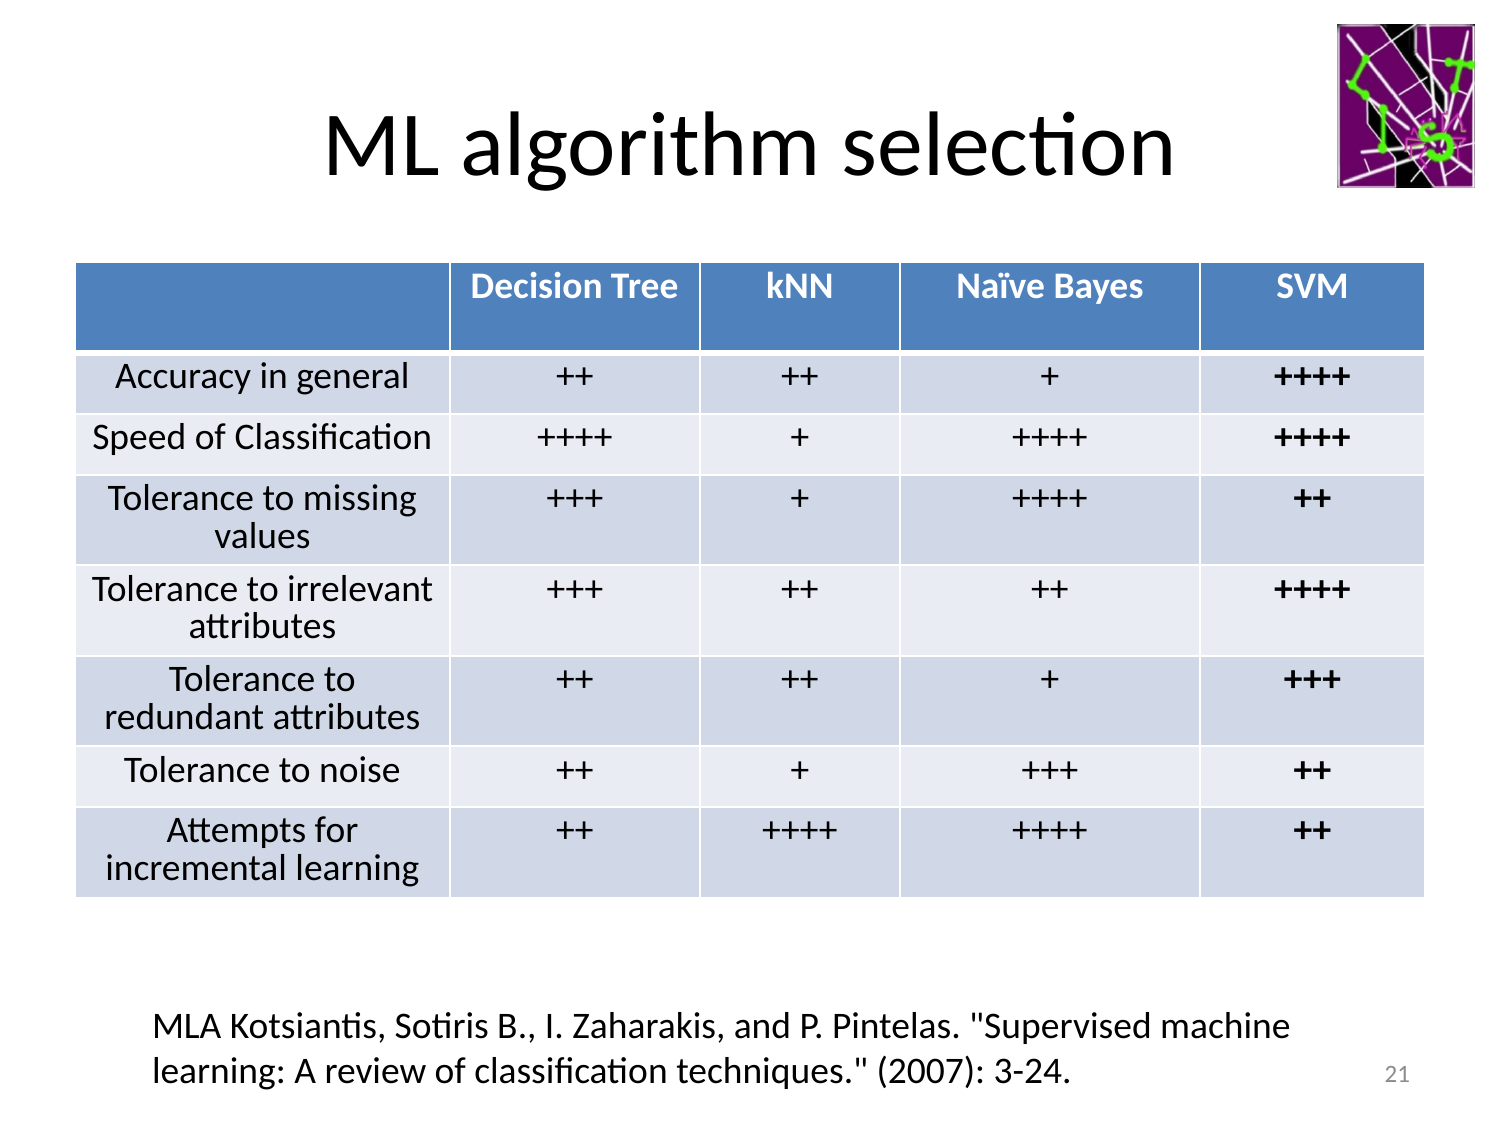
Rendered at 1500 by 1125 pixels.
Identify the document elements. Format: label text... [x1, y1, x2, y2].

table_cell Tolerance to noise [76, 747, 449, 806]
table_cell ++ [451, 747, 699, 806]
table_cell ++ [1201, 747, 1424, 806]
table_cell + [701, 747, 899, 806]
table_cell +++ [1201, 657, 1424, 745]
table_cell Tolerance to irrelevant attributes [76, 566, 449, 655]
table_cell + [701, 476, 899, 564]
table_header kNN [701, 263, 899, 350]
table_cell ++++ [451, 415, 699, 474]
table_header Decision Tree [451, 263, 699, 350]
table_header SVM [1201, 263, 1424, 350]
table_cell + [901, 356, 1199, 413]
table_cell ++++ [901, 808, 1199, 897]
table_cell ++++ [1201, 356, 1424, 413]
table_cell ++++ [1201, 415, 1424, 474]
table_cell ++++ [701, 808, 899, 897]
table_cell Accuracy in general [76, 356, 449, 413]
table_cell ++++ [1201, 566, 1424, 655]
title ML algorithm selection [75, 45, 1425, 233]
table_cell +++ [901, 747, 1199, 806]
table_cell Speed of Classification [76, 415, 449, 474]
table_cell ++ [701, 657, 899, 745]
table_cell ++ [701, 356, 899, 413]
table_cell + [901, 657, 1199, 745]
table_cell ++ [451, 808, 699, 897]
table_cell ++++ [901, 476, 1199, 564]
table_cell ++ [701, 566, 899, 655]
table_cell ++ [1201, 808, 1424, 897]
table_cell + [701, 415, 899, 474]
table_cell Tolerance to redundant attributes [76, 657, 449, 745]
table_cell +++ [451, 476, 699, 564]
slide_number 21 [1074, 1042, 1425, 1103]
table_cell ++ [1201, 476, 1424, 564]
table_cell ++ [901, 566, 1199, 655]
table_cell Attempts for incremental learning [76, 808, 449, 897]
text_box MLA Kotsiantis, Sotiris B., I. Zaharakis, and P. Pintelas. "Supervised machine learning: A review of classification techniques." (2007): 3-24. [137, 993, 1400, 1099]
table_cell Tolerance to missing values [76, 476, 449, 564]
table_cell ++ [451, 356, 699, 413]
table_header Naïve Bayes [901, 263, 1199, 350]
table_cell ++++ [901, 415, 1199, 474]
table_cell ++ [451, 657, 699, 745]
table_cell +++ [451, 566, 699, 655]
picture [1337, 24, 1475, 188]
table_header [76, 263, 449, 350]
